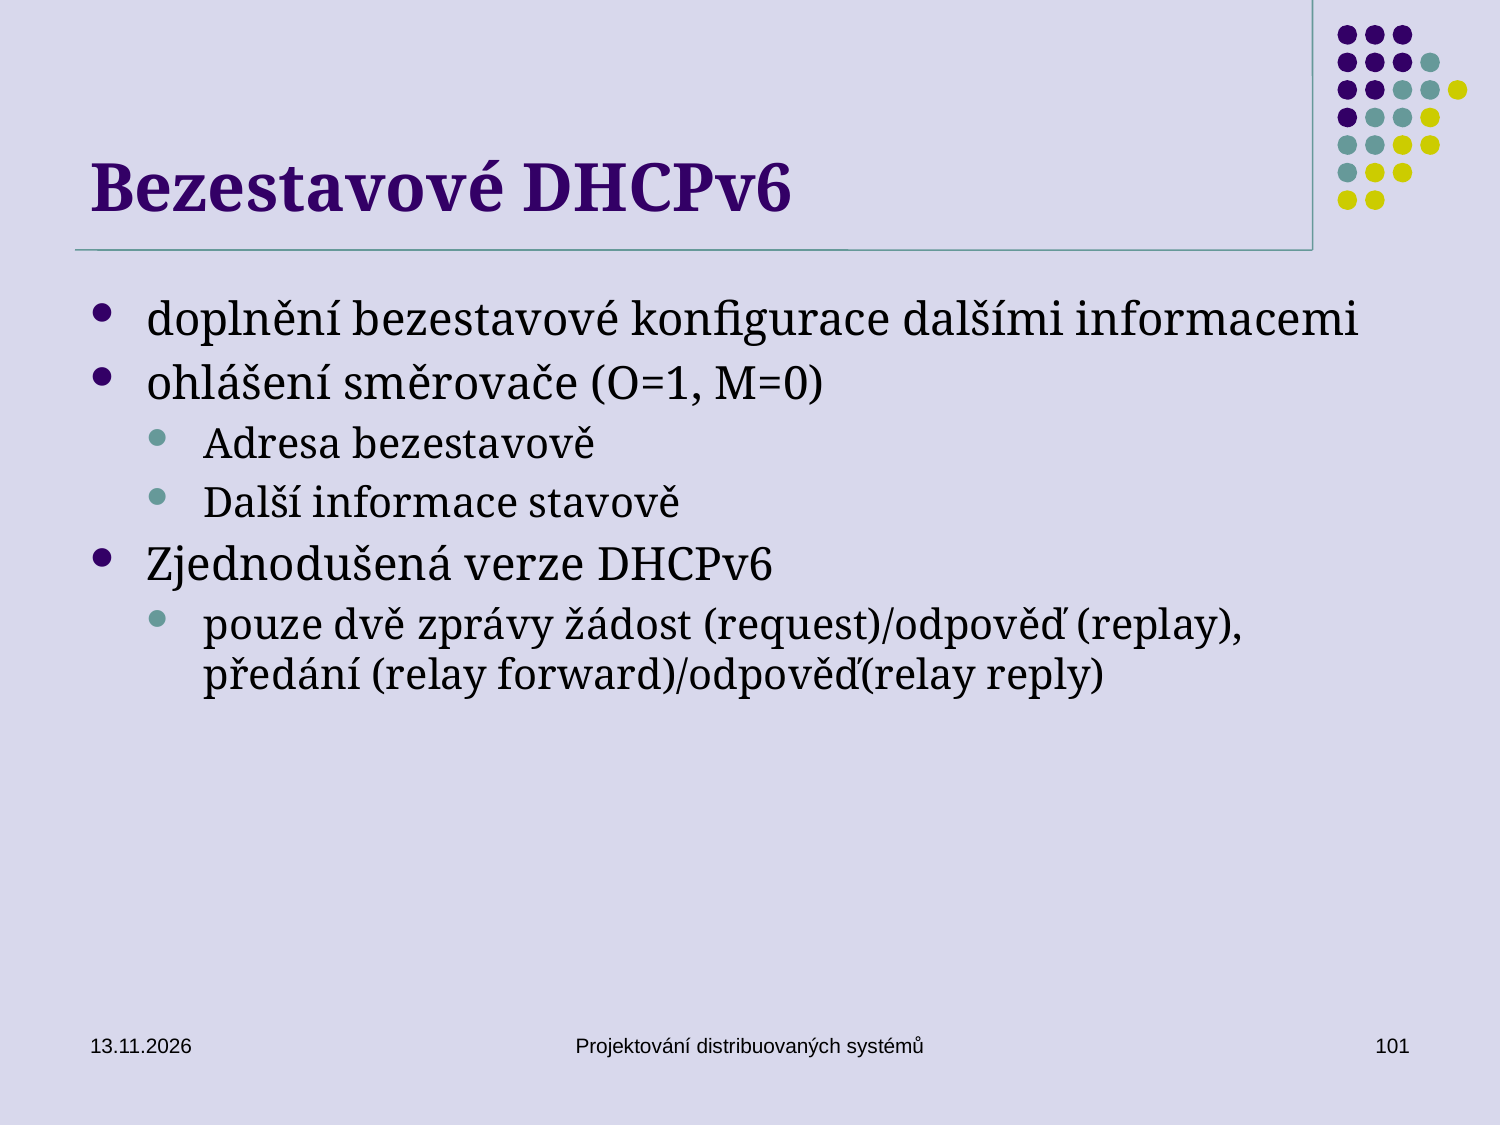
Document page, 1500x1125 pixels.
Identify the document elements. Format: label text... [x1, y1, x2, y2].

slide_number 15. 5. 2018 [75, 1025, 425, 1100]
list doplnění bezestavové konfigurace dalšími informacemi ohlášení směrovače (O=1, M=0) Adresa bezestavově Další informace stavově Zjednodušená verze DHCPv6 pouze dvě zprávy žádost (request)/odpověď (replay), předání (relay forward)/odpověď(relay reply) [75, 282, 1425, 1006]
title Bezestavové DHCPv6 [75, 20, 1313, 233]
footer Projektování distribuovaných systémů [512, 1025, 988, 1100]
slide_number 101 [1074, 1025, 1425, 1100]
